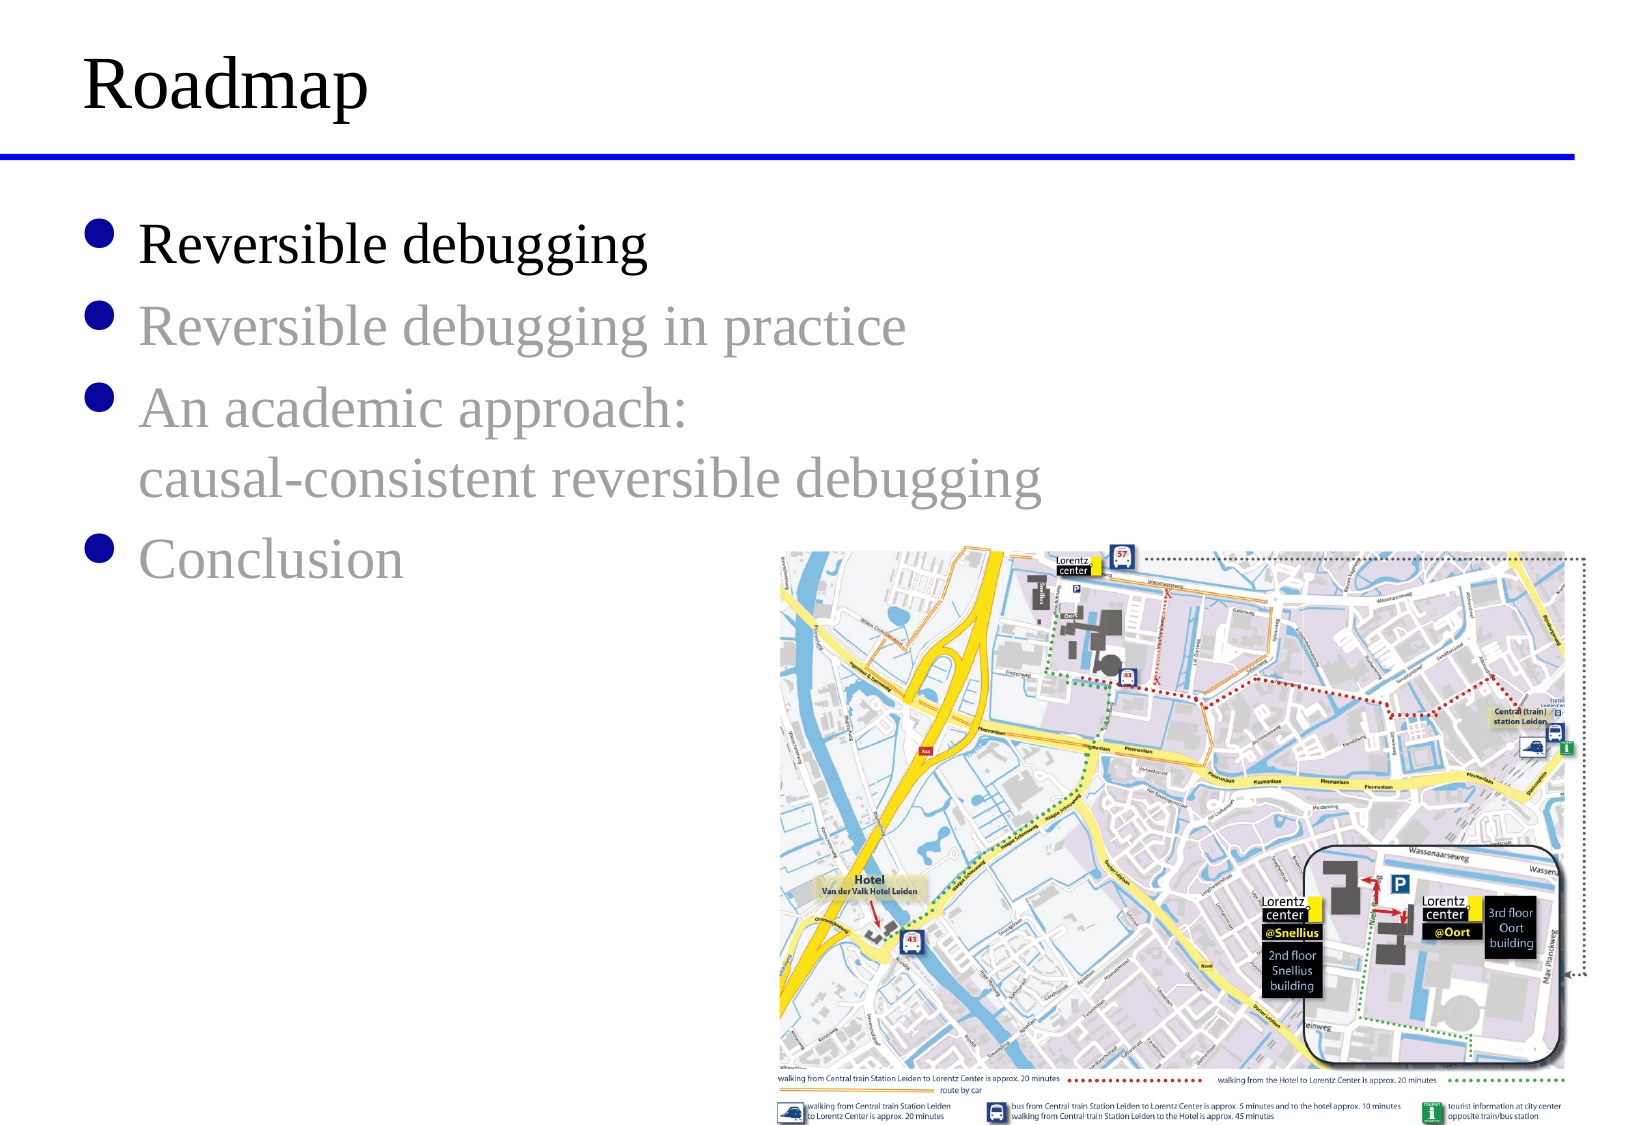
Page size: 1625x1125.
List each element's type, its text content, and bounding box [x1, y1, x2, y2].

list Reversible debugging Reversible debugging in practice An academic approach: causal-consistent reversible debugging Conclusion [67, 198, 1478, 1061]
title Roadmap [67, 27, 1544, 131]
picture [765, 540, 1599, 1125]
